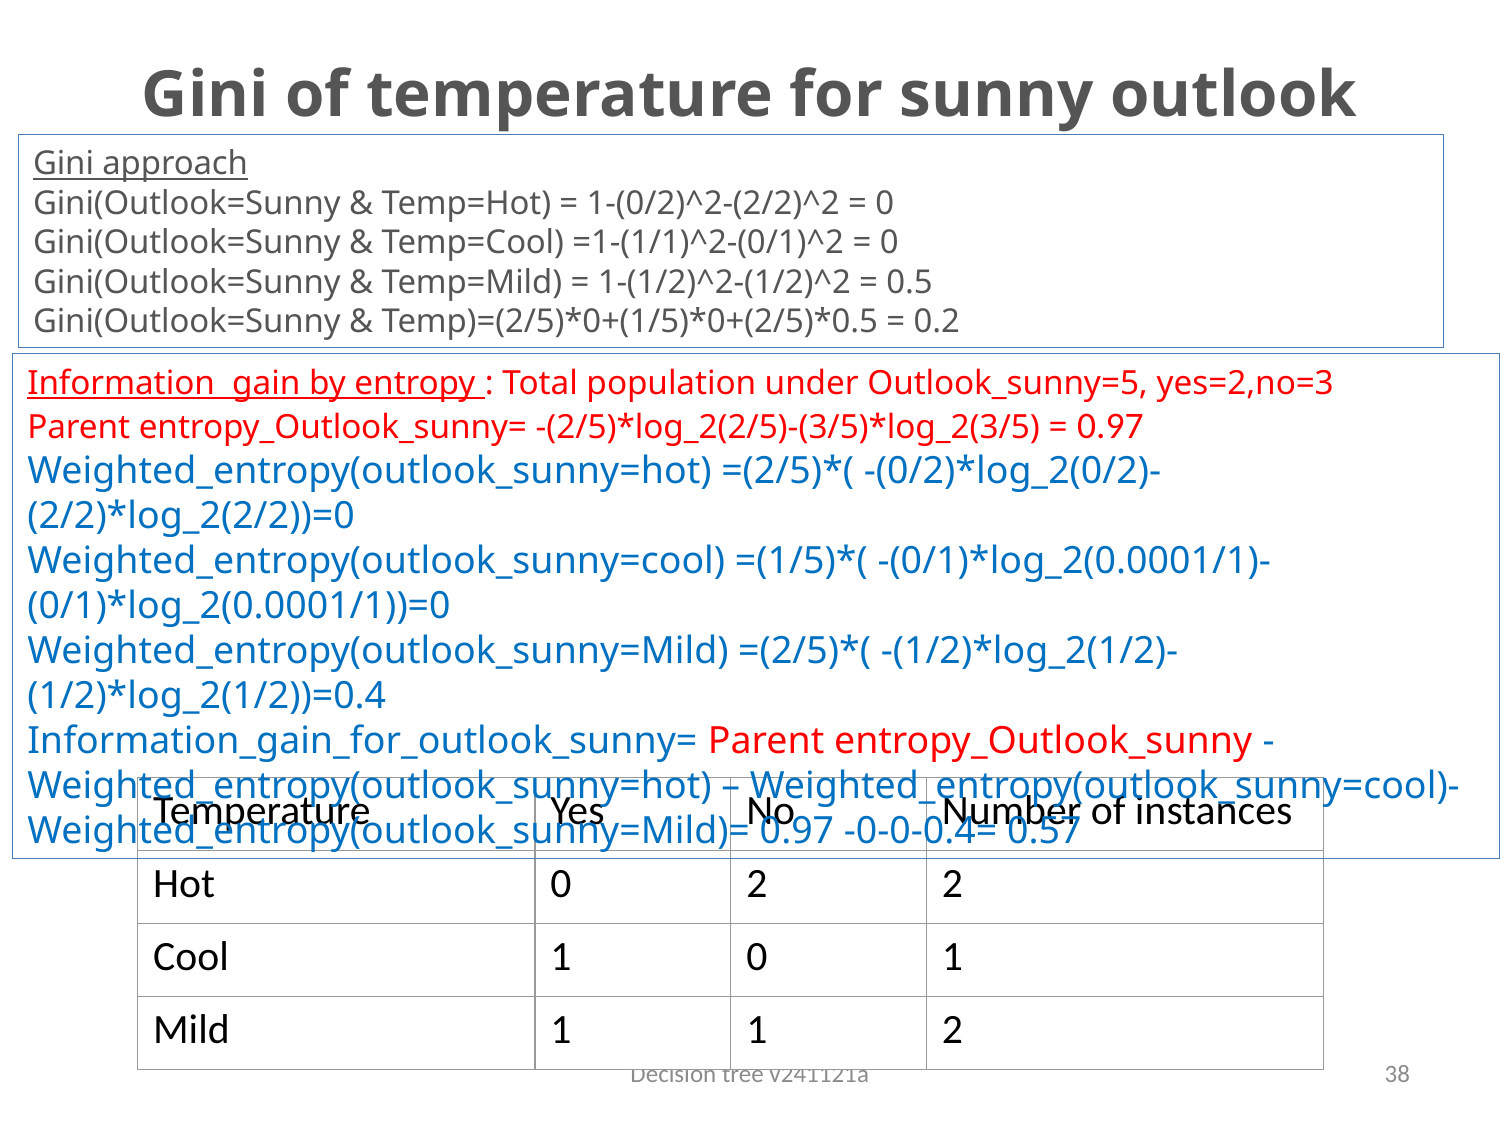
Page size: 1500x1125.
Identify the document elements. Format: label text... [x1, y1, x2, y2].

list Gini approach Gini(Outlook=Sunny & Temp=Hot) = 1-(0/2)^2-(2/2)^2 = 0 Gini(Outlook=Sunny & Temp=Cool) =1-(1/1)^2-(0/1)^2 = 0 Gini(Outlook=Sunny & Temp=Mild) = 1-(1/2)^2-(1/2)^2 = 0.5 Gini(Outlook=Sunny & Temp)=(2/5)*0+(1/5)*0+(2/5)*0.5 = 0.2 [18, 134, 1444, 348]
slide_number 38 [1074, 1042, 1425, 1103]
table_cell 1 [536, 997, 730, 1069]
text_box Information gain by entropy : Total population under Outlook_sunny=5, yes=2,no=3 Parent entropy_Outlook_sunny= -(2/5)*log_2(2/5)-(3/5)*log_2(3/5) = 0.97 Weighted_entropy(outlook_sunny=hot) =(2/5)*( -(0/2)*log_2(0/2)- (2/2)*log_2(2/2))=0 Weighted_entropy(outlook_sunny=cool) =(1/5)*( -(0/1)*log_2(0.0001/1)- (0/1)*log_2(0.0001/1))=0 Weighted_entropy(outlook_sunny=Mild) =(2/5)*( -(1/2)*log_2(1/2)- (1/2)*log_2(1/2))=0.4 Information_gain_for_outlook_sunny= Parent entropy_Outlook_sunny - Weighted_entropy(outlook_sunny=hot) – Weighted_entropy(outlook_sunny=cool)- Weighted_entropy(outlook_sunny=Mild)= 0.97 -0-0-0.4= 0.57 [12, 353, 1500, 859]
footer Decision tree v241121a [512, 1070, 988, 1103]
table_cell 2 [927, 859, 1323, 923]
table_cell 0 [536, 859, 730, 923]
title Gini of temperature for sunny outlook [75, 45, 1425, 134]
table_cell Hot [138, 859, 534, 923]
table_cell 2 [927, 997, 1323, 1069]
table_cell 2 [731, 859, 926, 923]
table_cell Cool [138, 924, 534, 996]
table_cell Mild [138, 997, 534, 1069]
table_cell 1 [731, 997, 926, 1069]
table_cell 1 [927, 924, 1323, 996]
table_cell 0 [731, 924, 926, 996]
table_cell 1 [536, 924, 730, 996]
